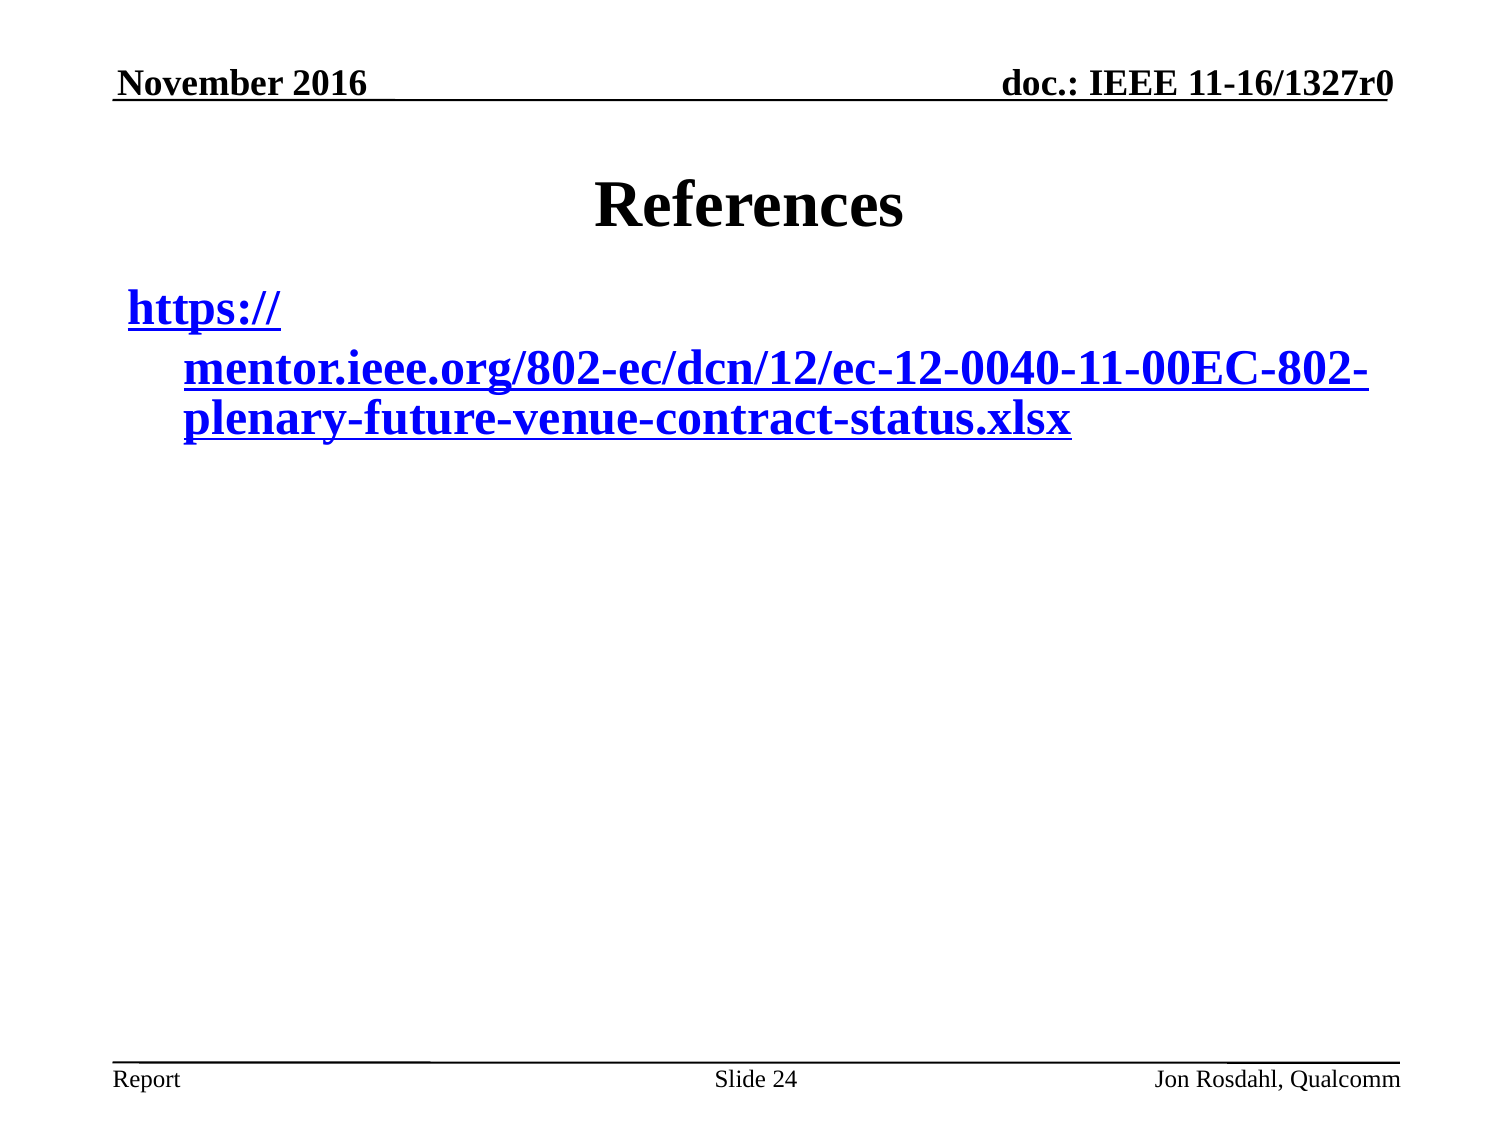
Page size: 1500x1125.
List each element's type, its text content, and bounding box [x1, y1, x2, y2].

footer Jon Rosdahl, Qualcomm [1019, 1061, 1402, 1093]
title References [112, 112, 1388, 266]
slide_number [116, 58, 507, 104]
slide_number Slide 24 [712, 1061, 800, 1123]
list https://mentor.ieee.org/802-ec/dcn/12/ec-12-0040-11-00EC-802-plenary-future-venue-contract-status.xlsx [112, 266, 1388, 1016]
